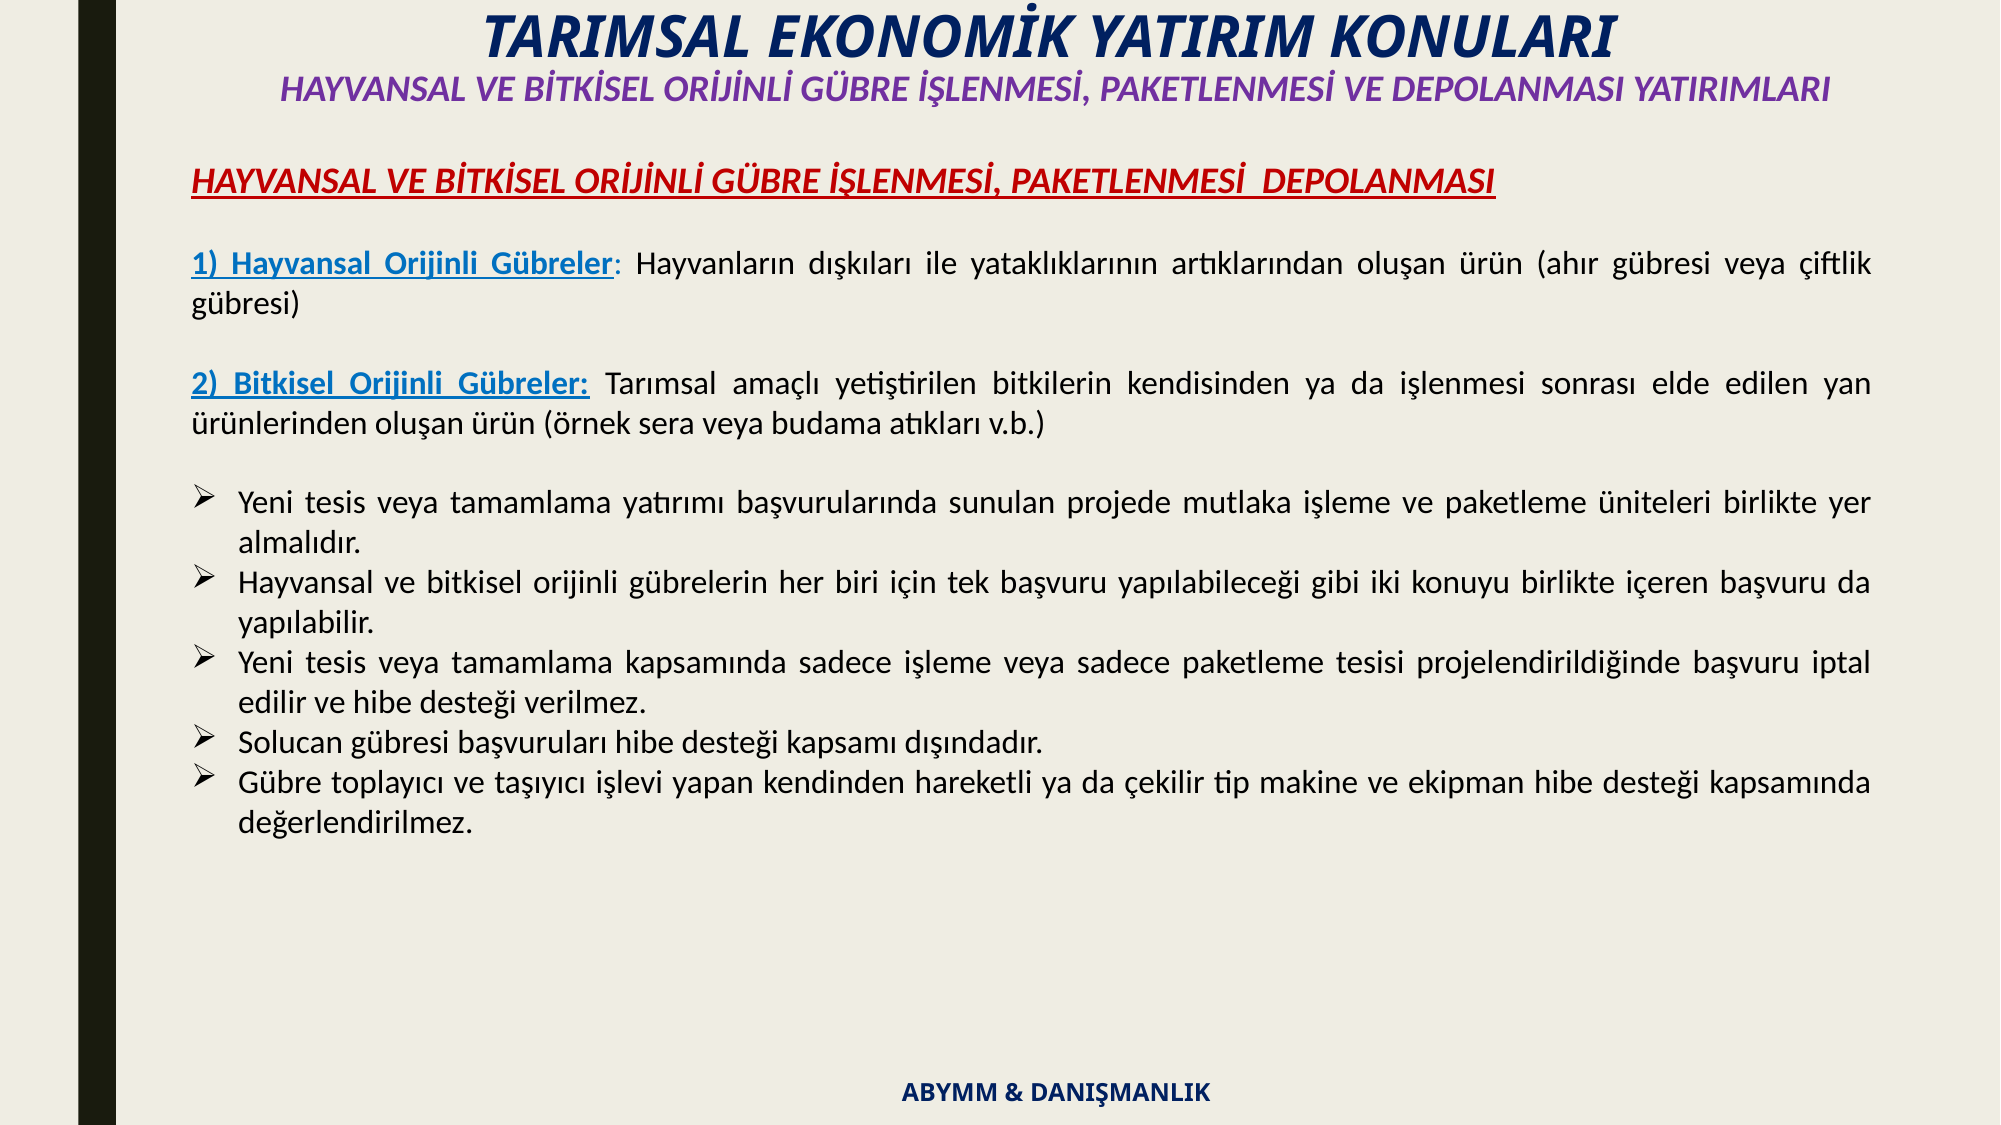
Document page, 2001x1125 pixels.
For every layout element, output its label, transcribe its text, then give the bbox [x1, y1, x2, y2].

text_box HAYVANSAL VE BİTKİSEL ORİJİNLİ GÜBRE İŞLENMESİ, PAKETLENMESİ DEPOLANMASI 1) Hayvansal Orijinli Gübreler: Hayvanların dışkıları ile yataklıklarının artıklarından oluşan ürün (ahır gübresi veya çiftlik gübresi) 2) Bitkisel Orijinli Gübreler: Tarımsal amaçlı yetiştirilen bitkilerin kendisinden ya da işlenmesi sonrası elde edilen yan ürünlerinden oluşan ürün (örnek sera veya budama atıkları v.b.) Yeni tesis veya tamamlama yatırımı başvurularında sunulan projede mutlaka işleme ve paketleme üniteleri birlikte yer almalıdır. Hayvansal ve bitkisel orijinli gübrelerin her biri için tek başvuru yapılabileceği gibi iki konuyu birlikte içeren başvuru da yapılabilir. Yeni tesis veya tamamlama kapsamında sadece işleme veya sadece paketleme tesisi projelendirildiğinde başvuru iptal edilir ve hibe desteği verilmez. Solucan gübresi başvuruları hibe desteği kapsamı dışındadır. Gübre toplayıcı ve taşıyıcı işlevi yapan kendinden hareketli ya da çekilir tip makine ve ekipman hibe desteği kapsamında değerlendirilmez. [176, 148, 1889, 848]
footer ABYMM & DANIŞMANLIK [112, 1058, 2000, 1125]
text_box TARIMSAL EKONOMİK YATIRIM KONULARI HAYVANSAL VE BİTKİSEL ORİJİNLİ GÜBRE İŞLENMESİ, PAKETLENMESİ VE DEPOLANMASI YATIRIMLARI [112, 0, 2000, 129]
